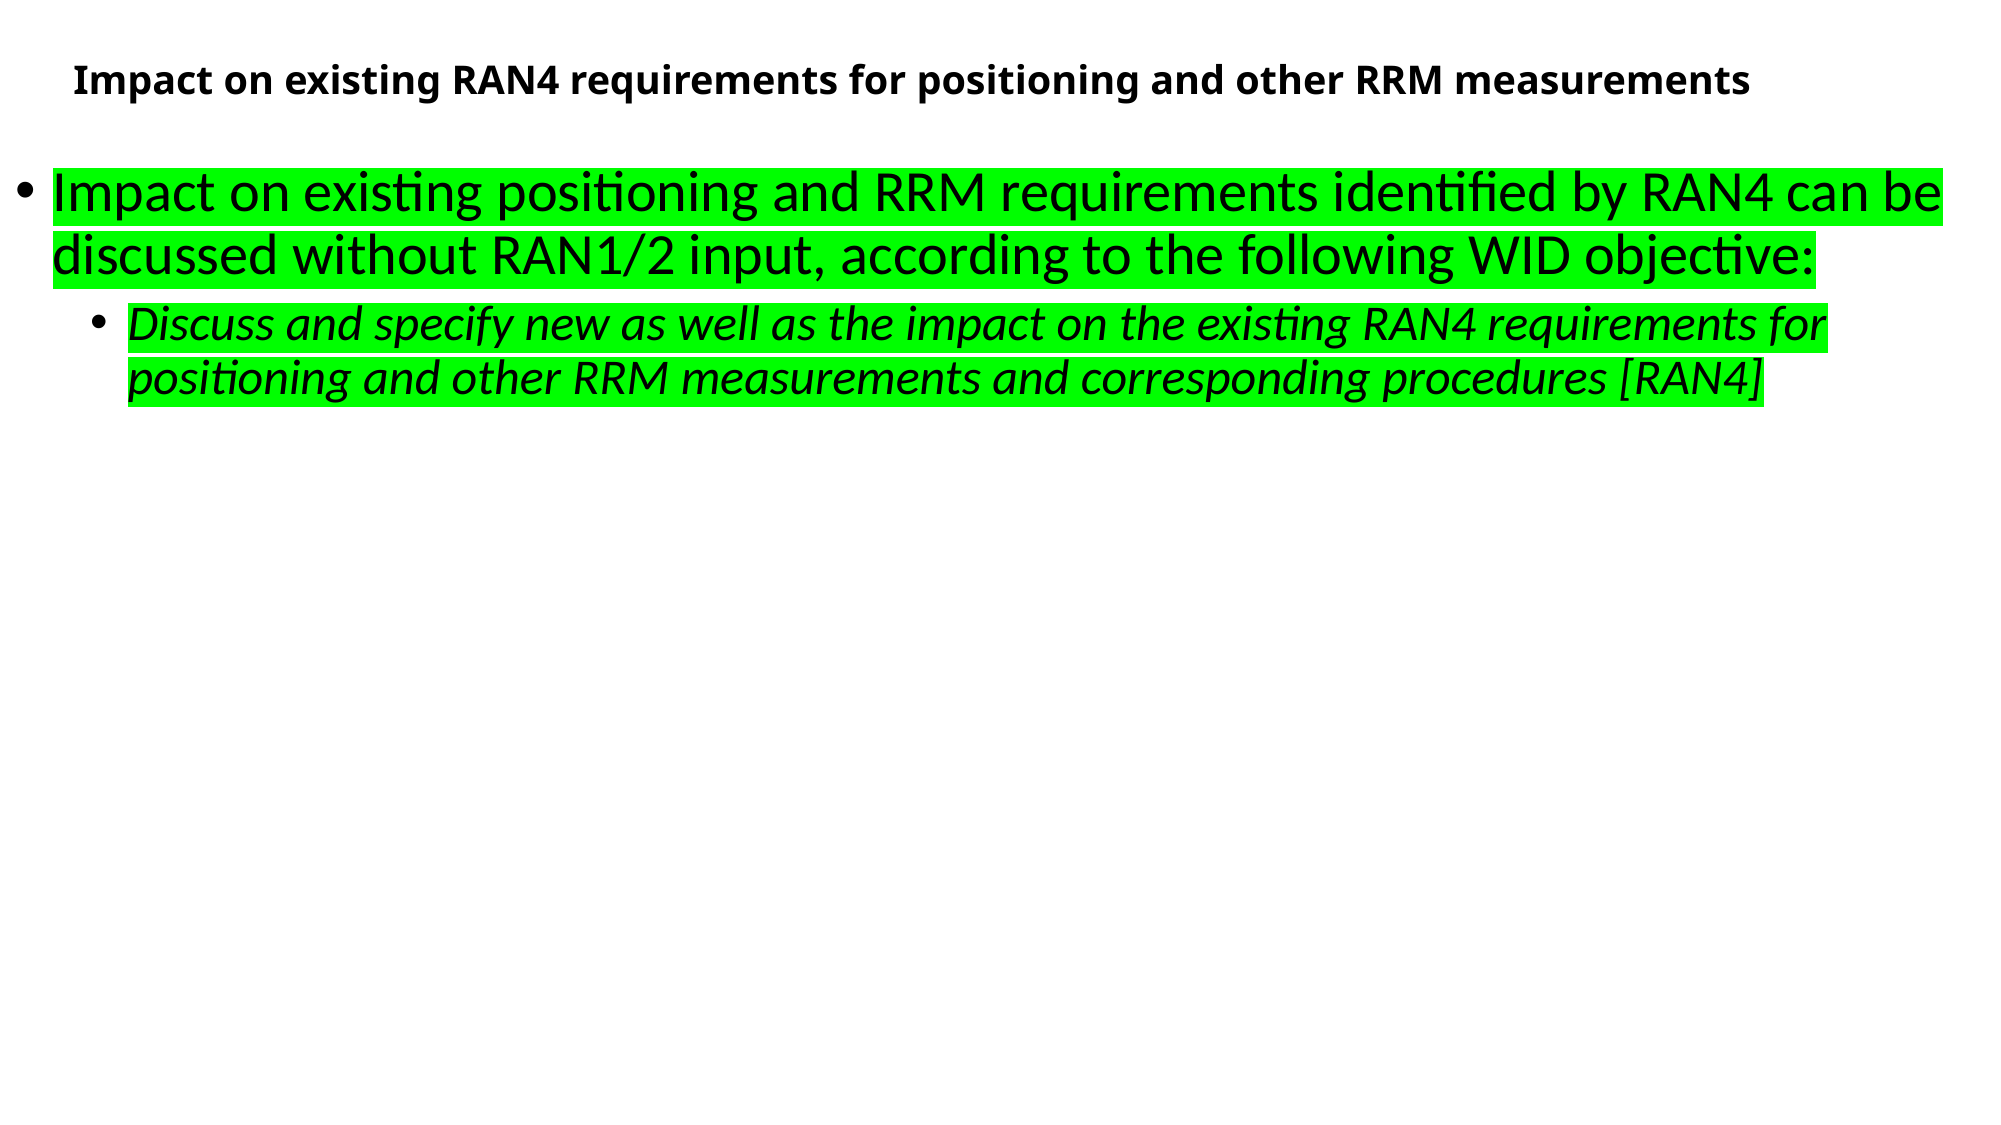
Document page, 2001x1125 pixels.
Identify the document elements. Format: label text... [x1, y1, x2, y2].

list Impact on existing positioning and RRM requirements identified by RAN4 can be discussed without RAN1/2 input, according to the following WID objective: Discuss and specify new as well as the impact on the existing RAN4 requirements for positioning and other RRM measurements and corresponding procedures [RAN4] [0, 153, 2000, 972]
title Impact on existing RAN4 requirements for positioning and other RRM measurements [58, 39, 1970, 124]
